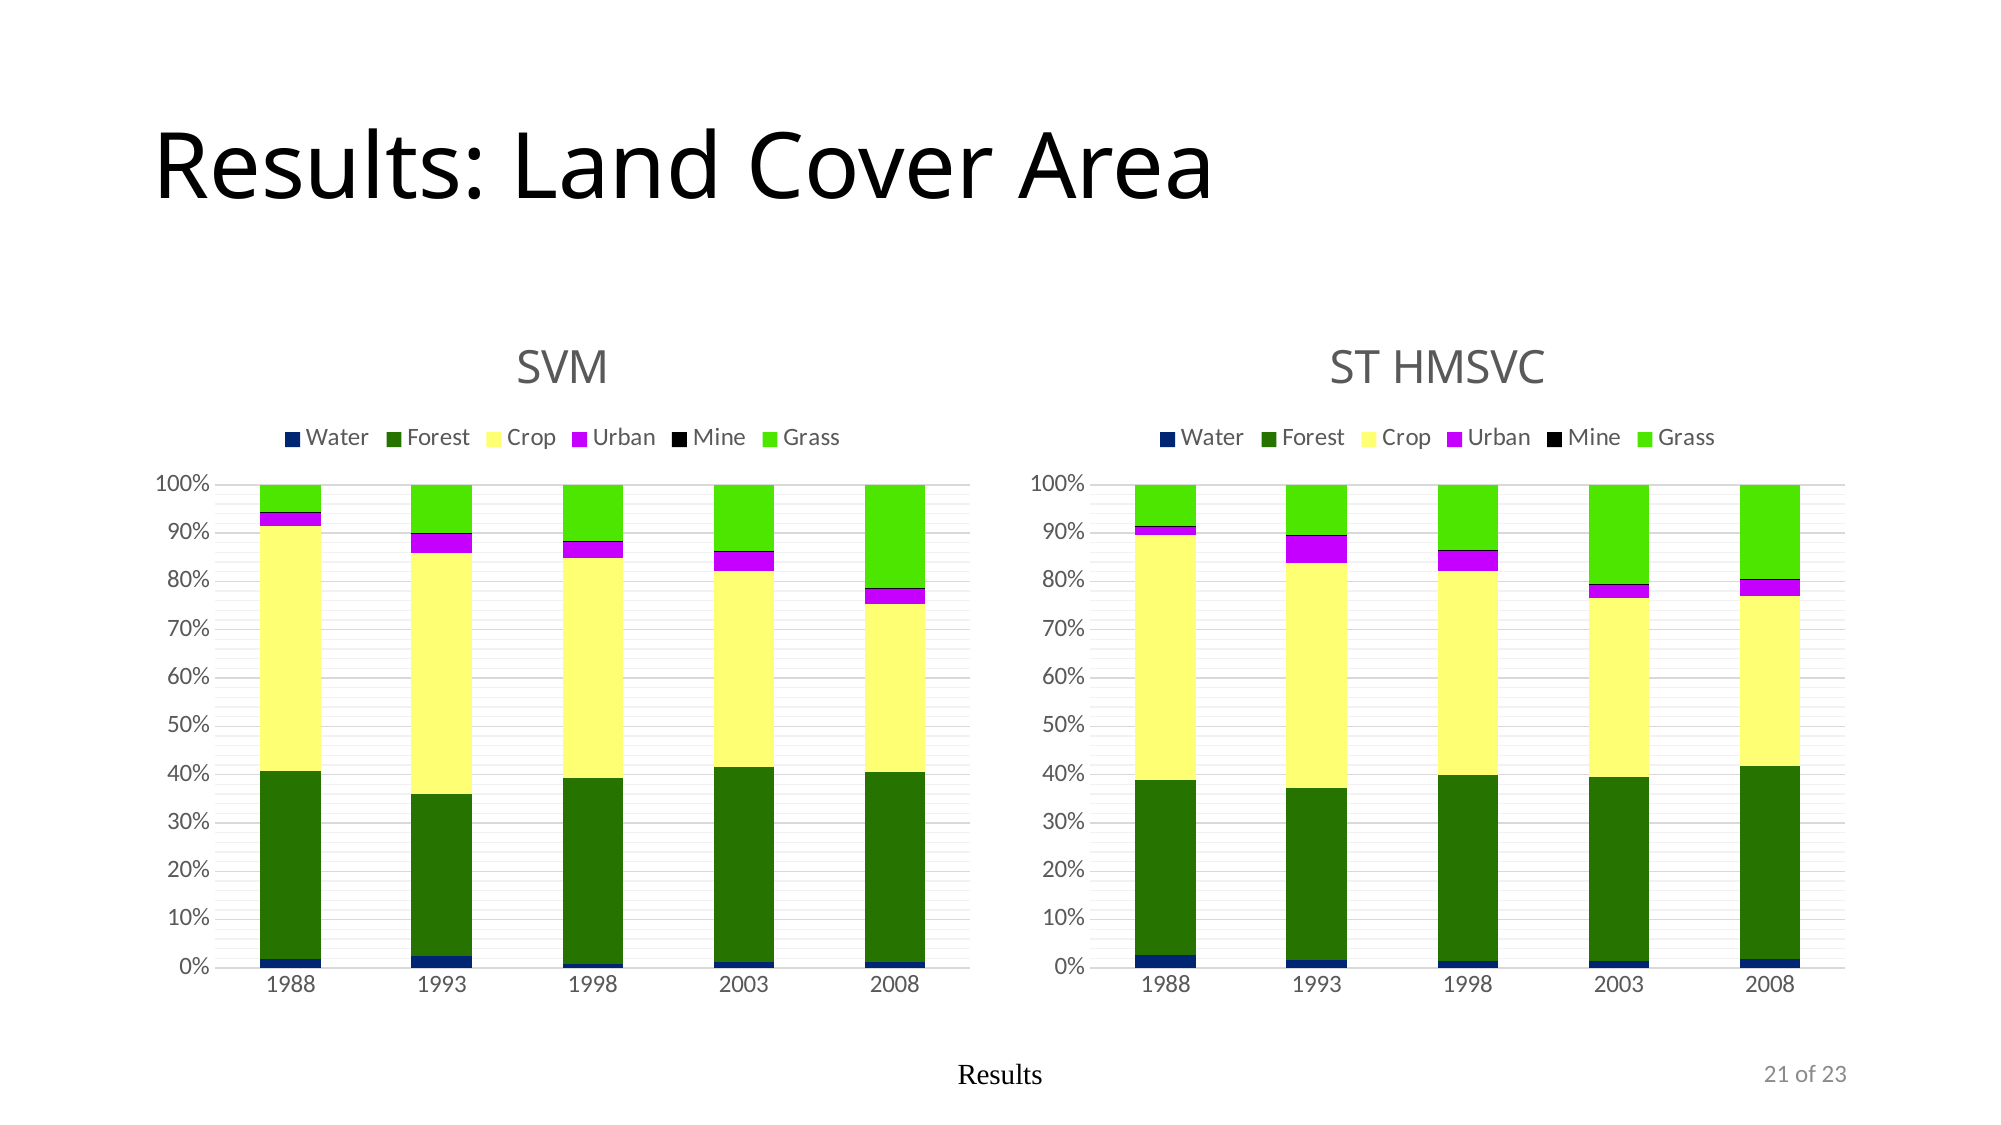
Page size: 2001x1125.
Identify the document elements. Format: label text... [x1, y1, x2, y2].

chart [137, 299, 988, 1014]
title Results: Land Cover Area [137, 59, 1863, 278]
footer Results [662, 1042, 1338, 1103]
slide_number 21 of 23 [1412, 1042, 1863, 1103]
chart [1012, 299, 1863, 1014]
